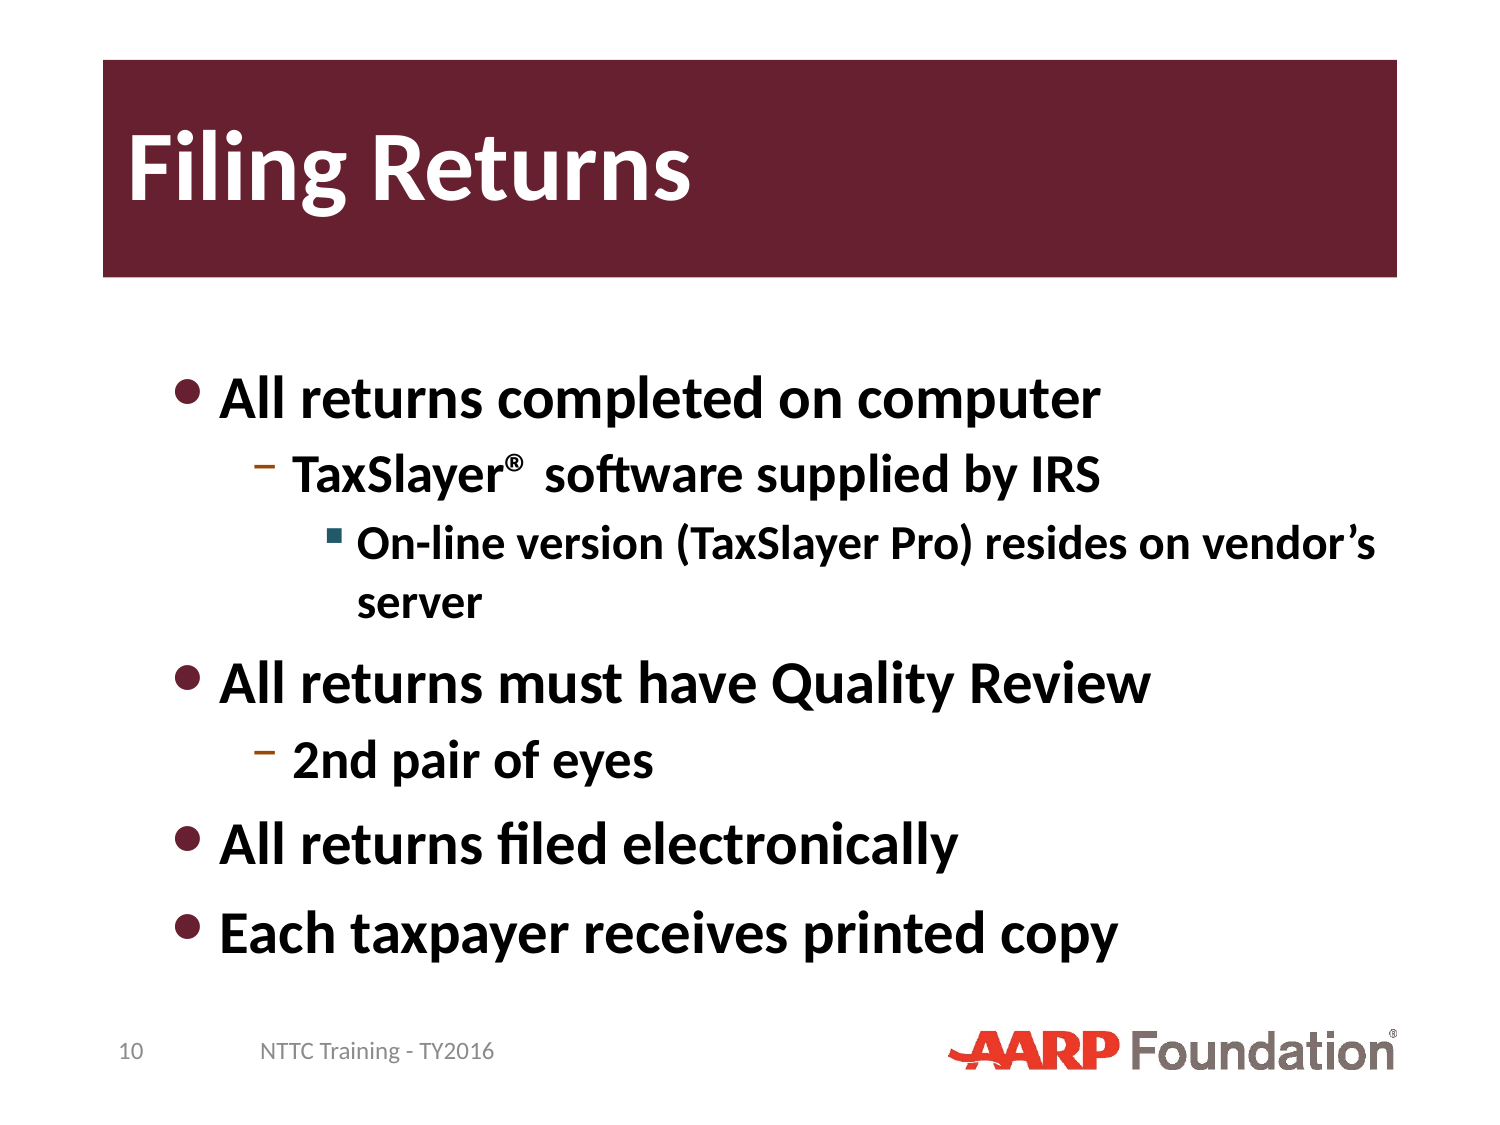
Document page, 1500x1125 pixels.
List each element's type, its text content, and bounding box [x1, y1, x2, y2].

slide_number 10 [103, 1019, 208, 1080]
title Filing Returns [103, 59, 1397, 278]
picture [948, 1029, 1397, 1070]
footer NTTC Training - TY2016 [245, 1019, 812, 1080]
list All returns completed on computer TaxSlayer® software supplied by IRS On-line version (TaxSlayer Pro) resides on vendor’s server All returns must have Quality Review 2nd pair of eyes All returns filed electronically Each taxpayer receives printed copy [156, 350, 1394, 988]
